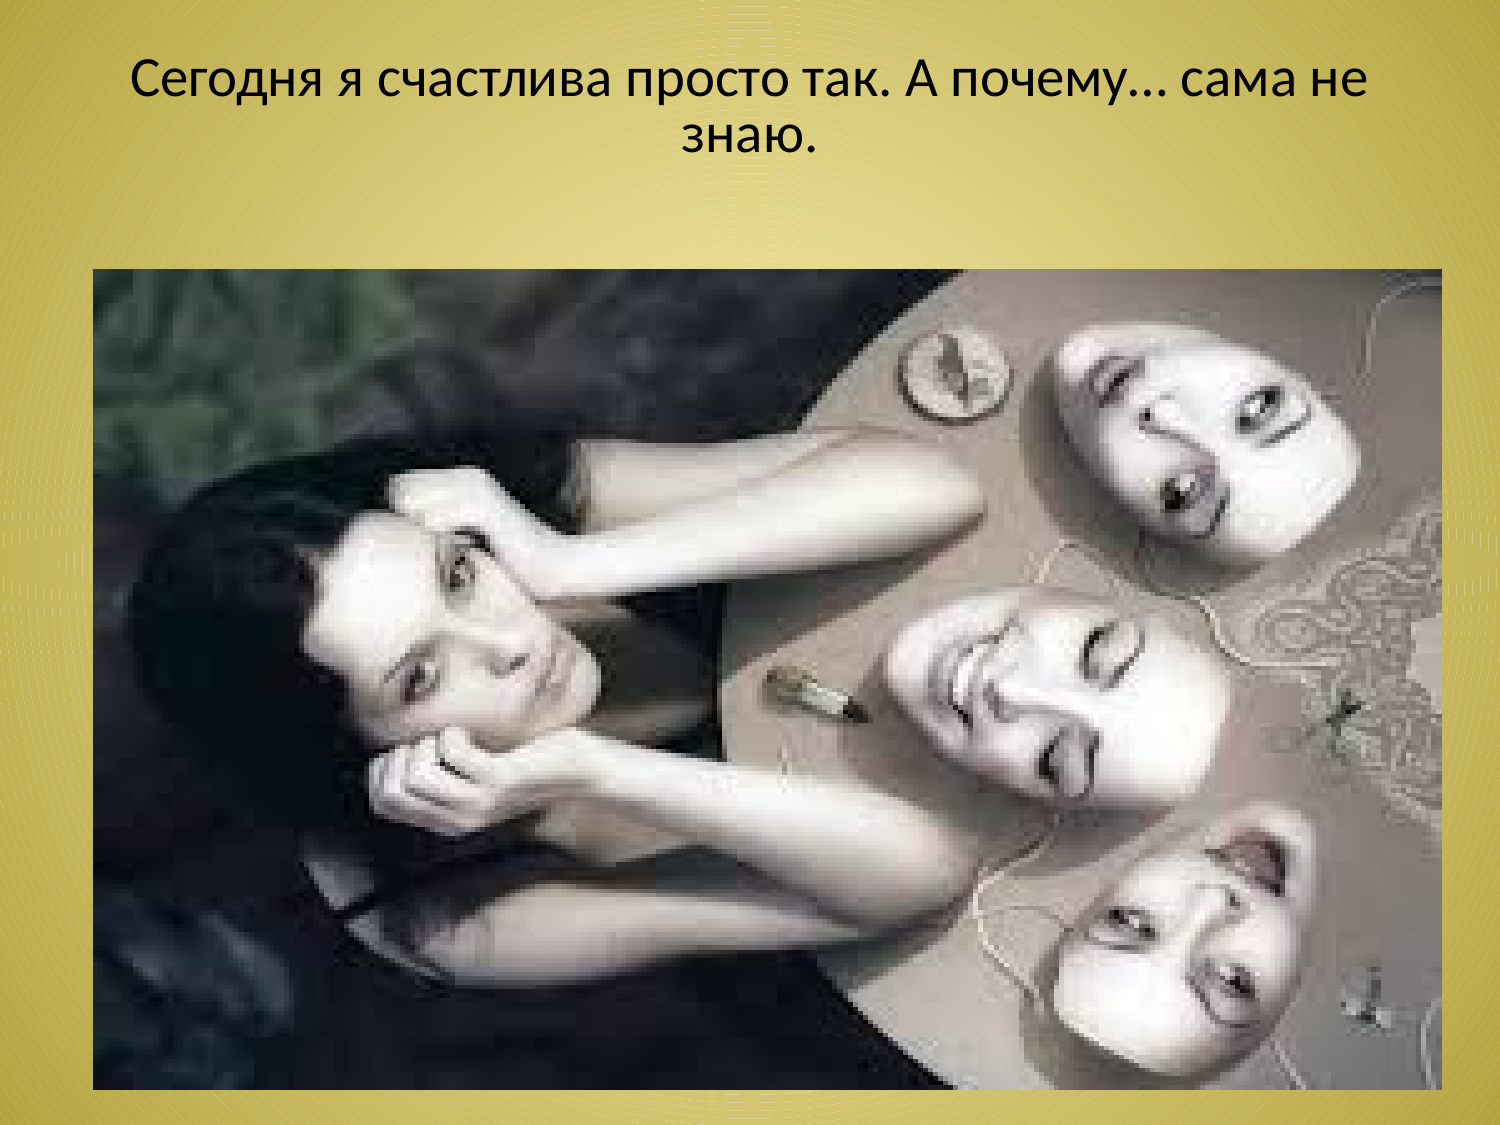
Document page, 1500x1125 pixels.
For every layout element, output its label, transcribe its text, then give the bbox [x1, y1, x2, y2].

picture [93, 269, 1442, 1091]
title Сегодня я счастлива просто так. А почему… сама не знаю. [75, 45, 1425, 233]
